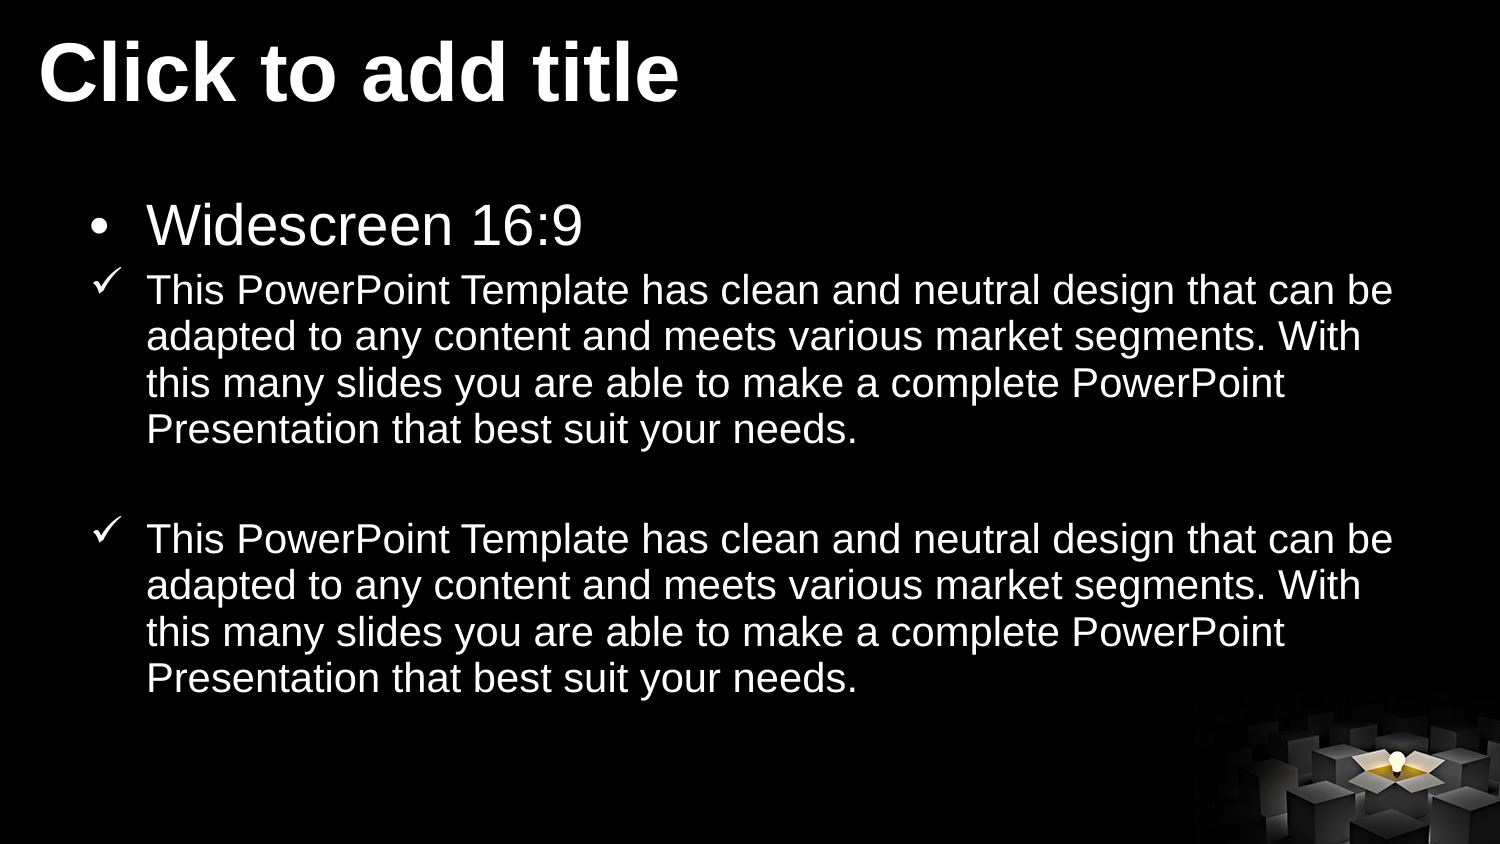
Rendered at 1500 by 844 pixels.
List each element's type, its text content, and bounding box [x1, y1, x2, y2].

list Widescreen 16:9 This PowerPoint Template has clean and neutral design that can be adapted to any content and meets various market segments. With this many slides you are able to make a complete PowerPoint Presentation that best suit your needs. This PowerPoint Template has clean and neutral design that can be adapted to any content and meets various market segments. With this many slides you are able to make a complete PowerPoint Presentation that best suit your needs. [75, 185, 1425, 743]
title Click to add title [0, 0, 1500, 146]
picture [0, 146, 1500, 844]
